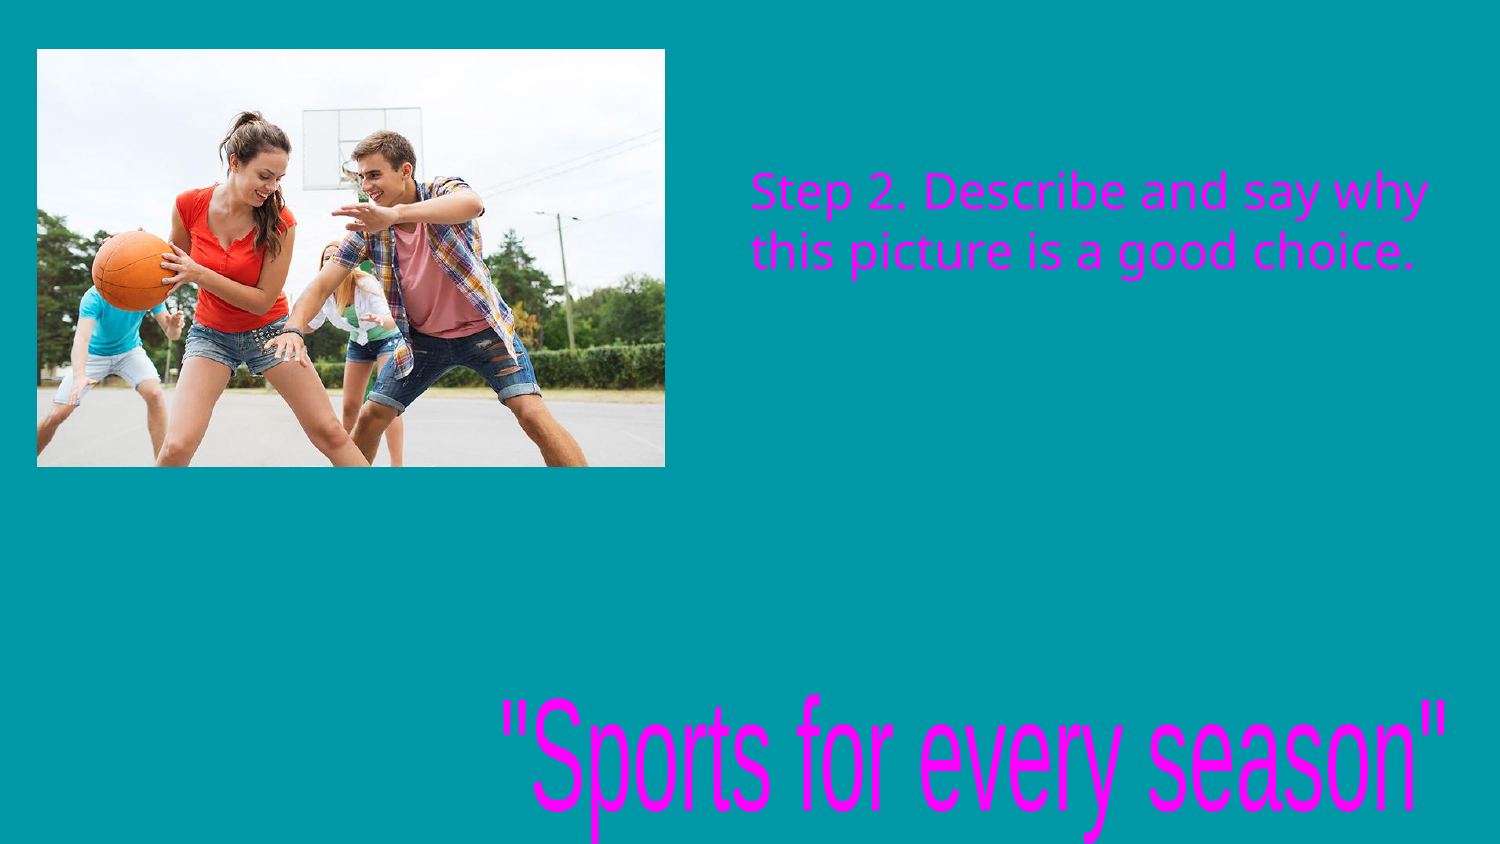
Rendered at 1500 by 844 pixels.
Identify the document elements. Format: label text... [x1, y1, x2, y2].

picture [37, 48, 665, 467]
text_box Step 2. Describe and say why this picture is a good choice. [735, 144, 1500, 295]
